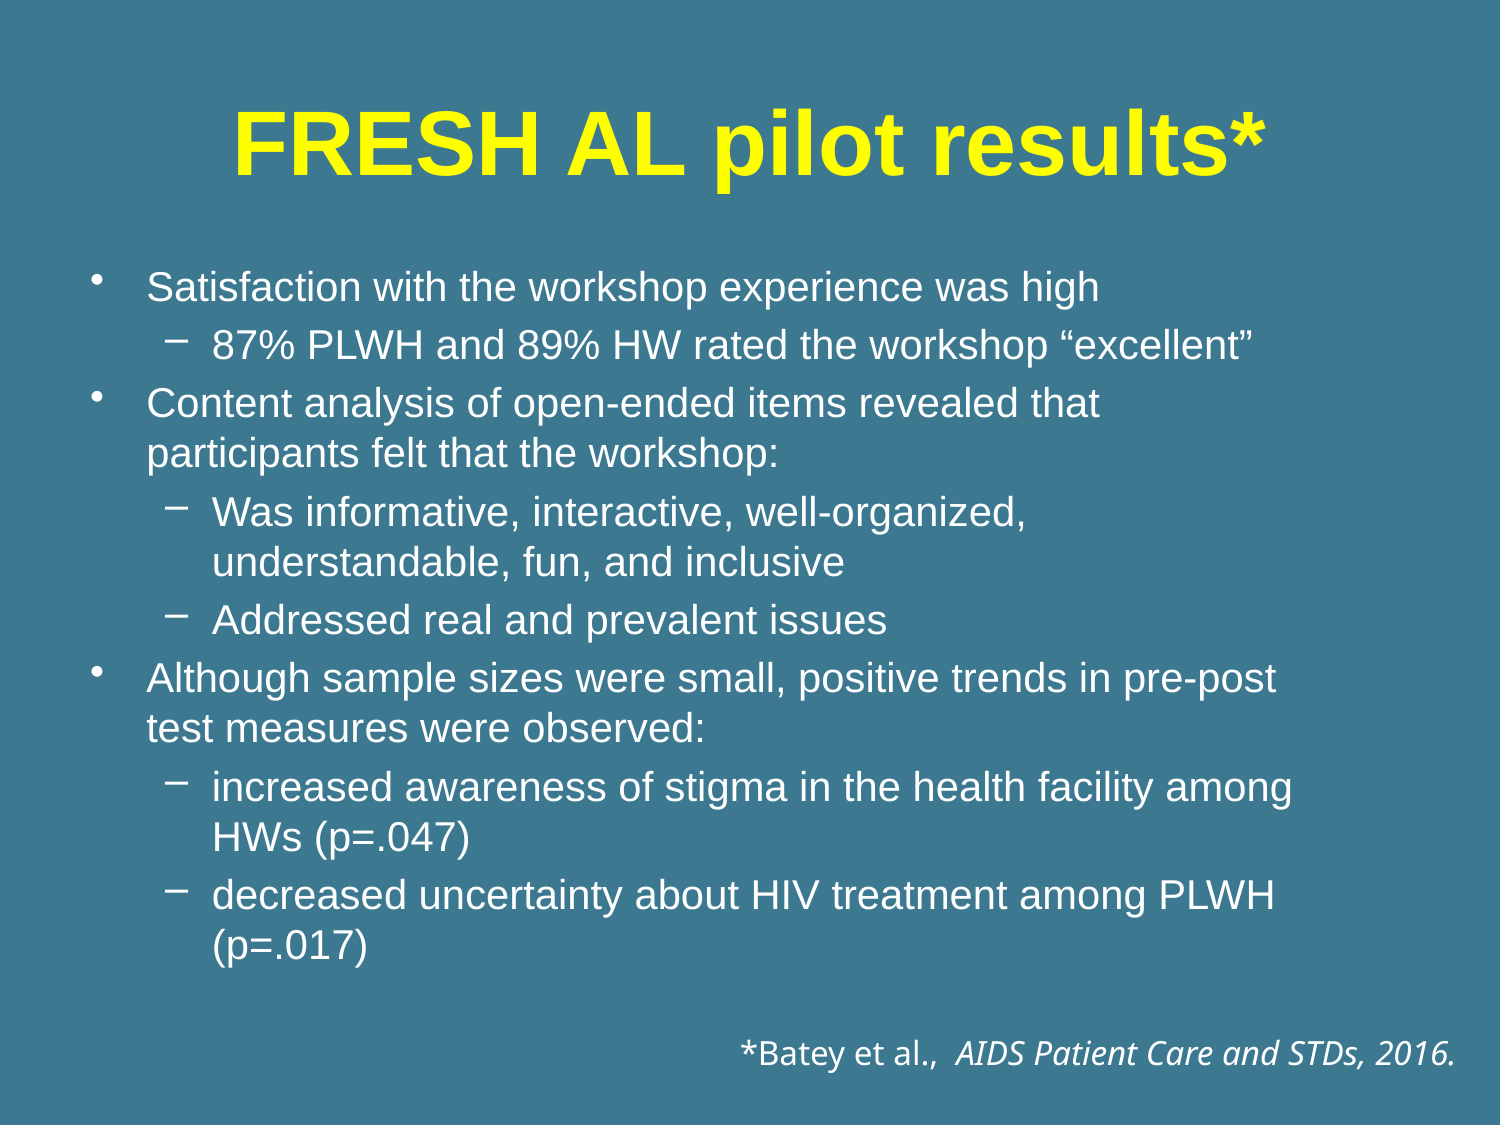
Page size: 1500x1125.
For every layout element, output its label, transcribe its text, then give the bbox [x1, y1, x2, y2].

text_box *Batey et al., AIDS Patient Care and STDs, 2016. [725, 1024, 1500, 1079]
title FRESH AL pilot results* [74, 44, 1426, 233]
list Satisfaction with the workshop experience was high 87% PLWH and 89% HW rated the workshop “excellent” Content analysis of open-ended items revealed that participants felt that the workshop: Was informative, interactive, well-organized, understandable, fun, and inclusive Addressed real and prevalent issues Although sample sizes were small, positive trends in pre-post test measures were observed: increased awareness of stigma in the health facility among HWs (p=.047) decreased uncertainty about HIV treatment among PLWH (p=.017) [74, 251, 1326, 1006]
